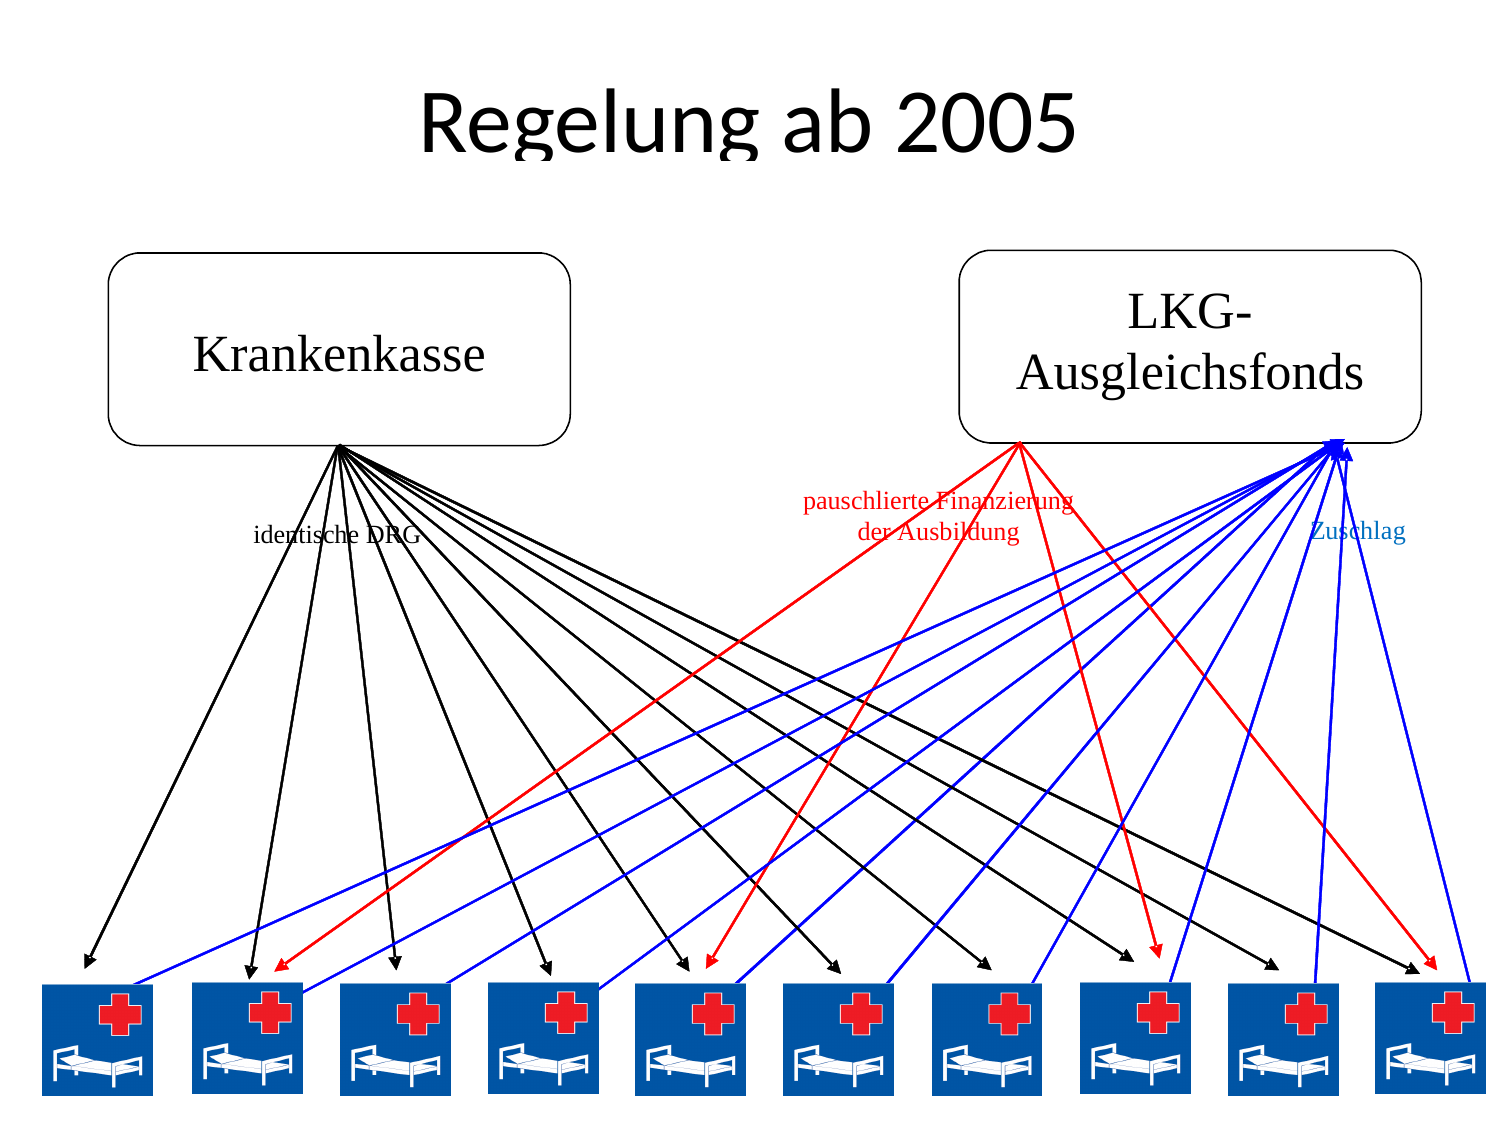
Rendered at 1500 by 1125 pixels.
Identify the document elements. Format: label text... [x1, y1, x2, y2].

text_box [23, 160, 1500, 1107]
title Regelung ab 2005 [75, 0, 1425, 159]
